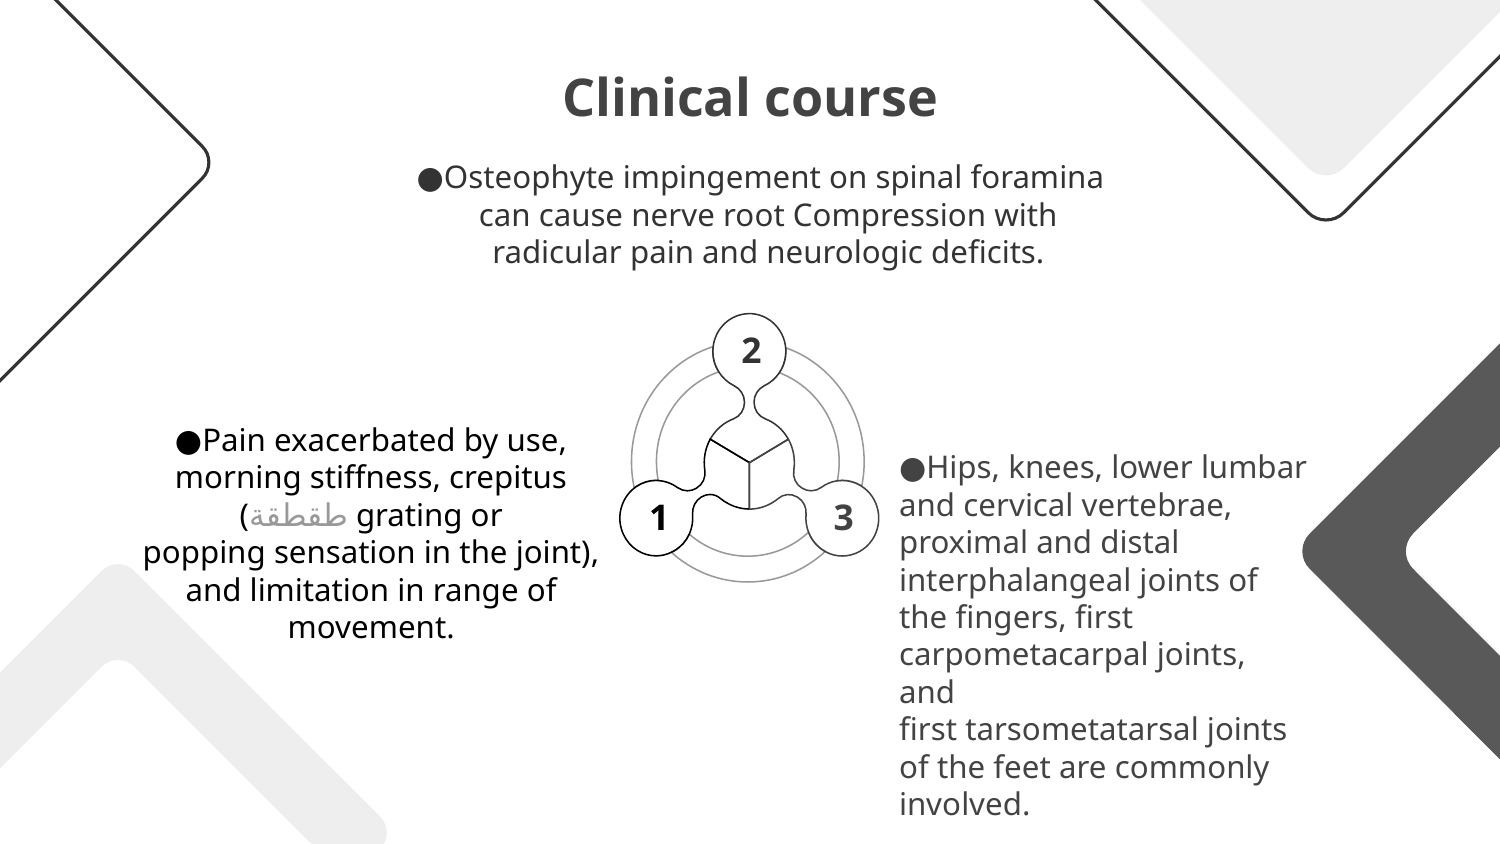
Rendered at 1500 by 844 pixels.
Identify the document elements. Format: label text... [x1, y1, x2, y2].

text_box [615, 313, 885, 583]
text_box Hips, knees, lower lumbar and cervical vertebrae, proximal and distal interphalangeal joints of the fingers, first carpometacarpal joints, and first tarsometatarsal joints of the feet are commonly involved. [884, 432, 1326, 844]
text_box Osteophyte impingement on spinal foramina can cause nerve root Compression with radicular pain and neurologic deficits. [379, 142, 1121, 323]
text_box Clinical course [529, 48, 971, 142]
text_box Pain exacerbated by use, morning stiffness, crepitus (طقطقة grating or popping sensation in the joint), and limitation in range of movement. [126, 405, 616, 695]
